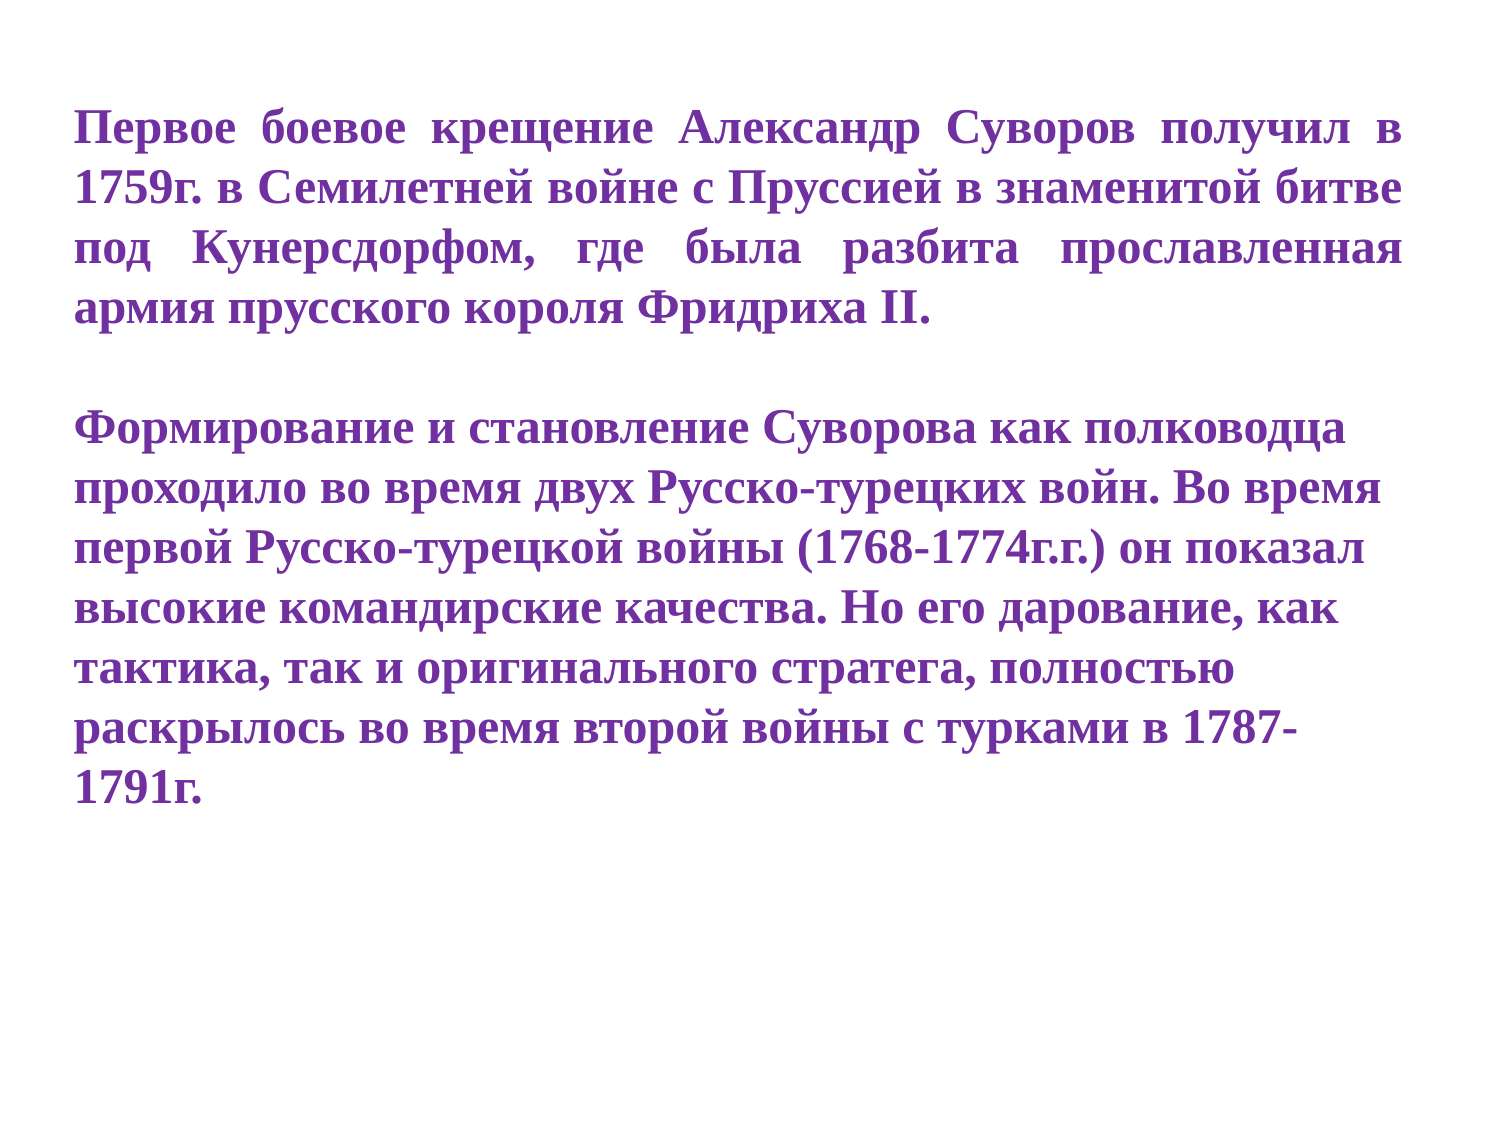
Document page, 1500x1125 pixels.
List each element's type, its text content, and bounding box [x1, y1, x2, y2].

text_box Первое боевое крещение Александр Суворов получил в 1759г. в Семилетней войне с Пруссией в знаменитой битве под Кунерсдорфом, где была разбита прославленная армия прусского короля Фридриха II. Формирование и становление Суворова как полководца проходило во время двух Русско-турецких войн. Во время первой Русско-турецкой войны (1768-1774г.г.) он показал высокие командирские качества. Но его дарование, как тактика, так и оригинального стратега, полностью раскрылось во время второй войны с турками в 1787-1791г. [58, 85, 1418, 821]
